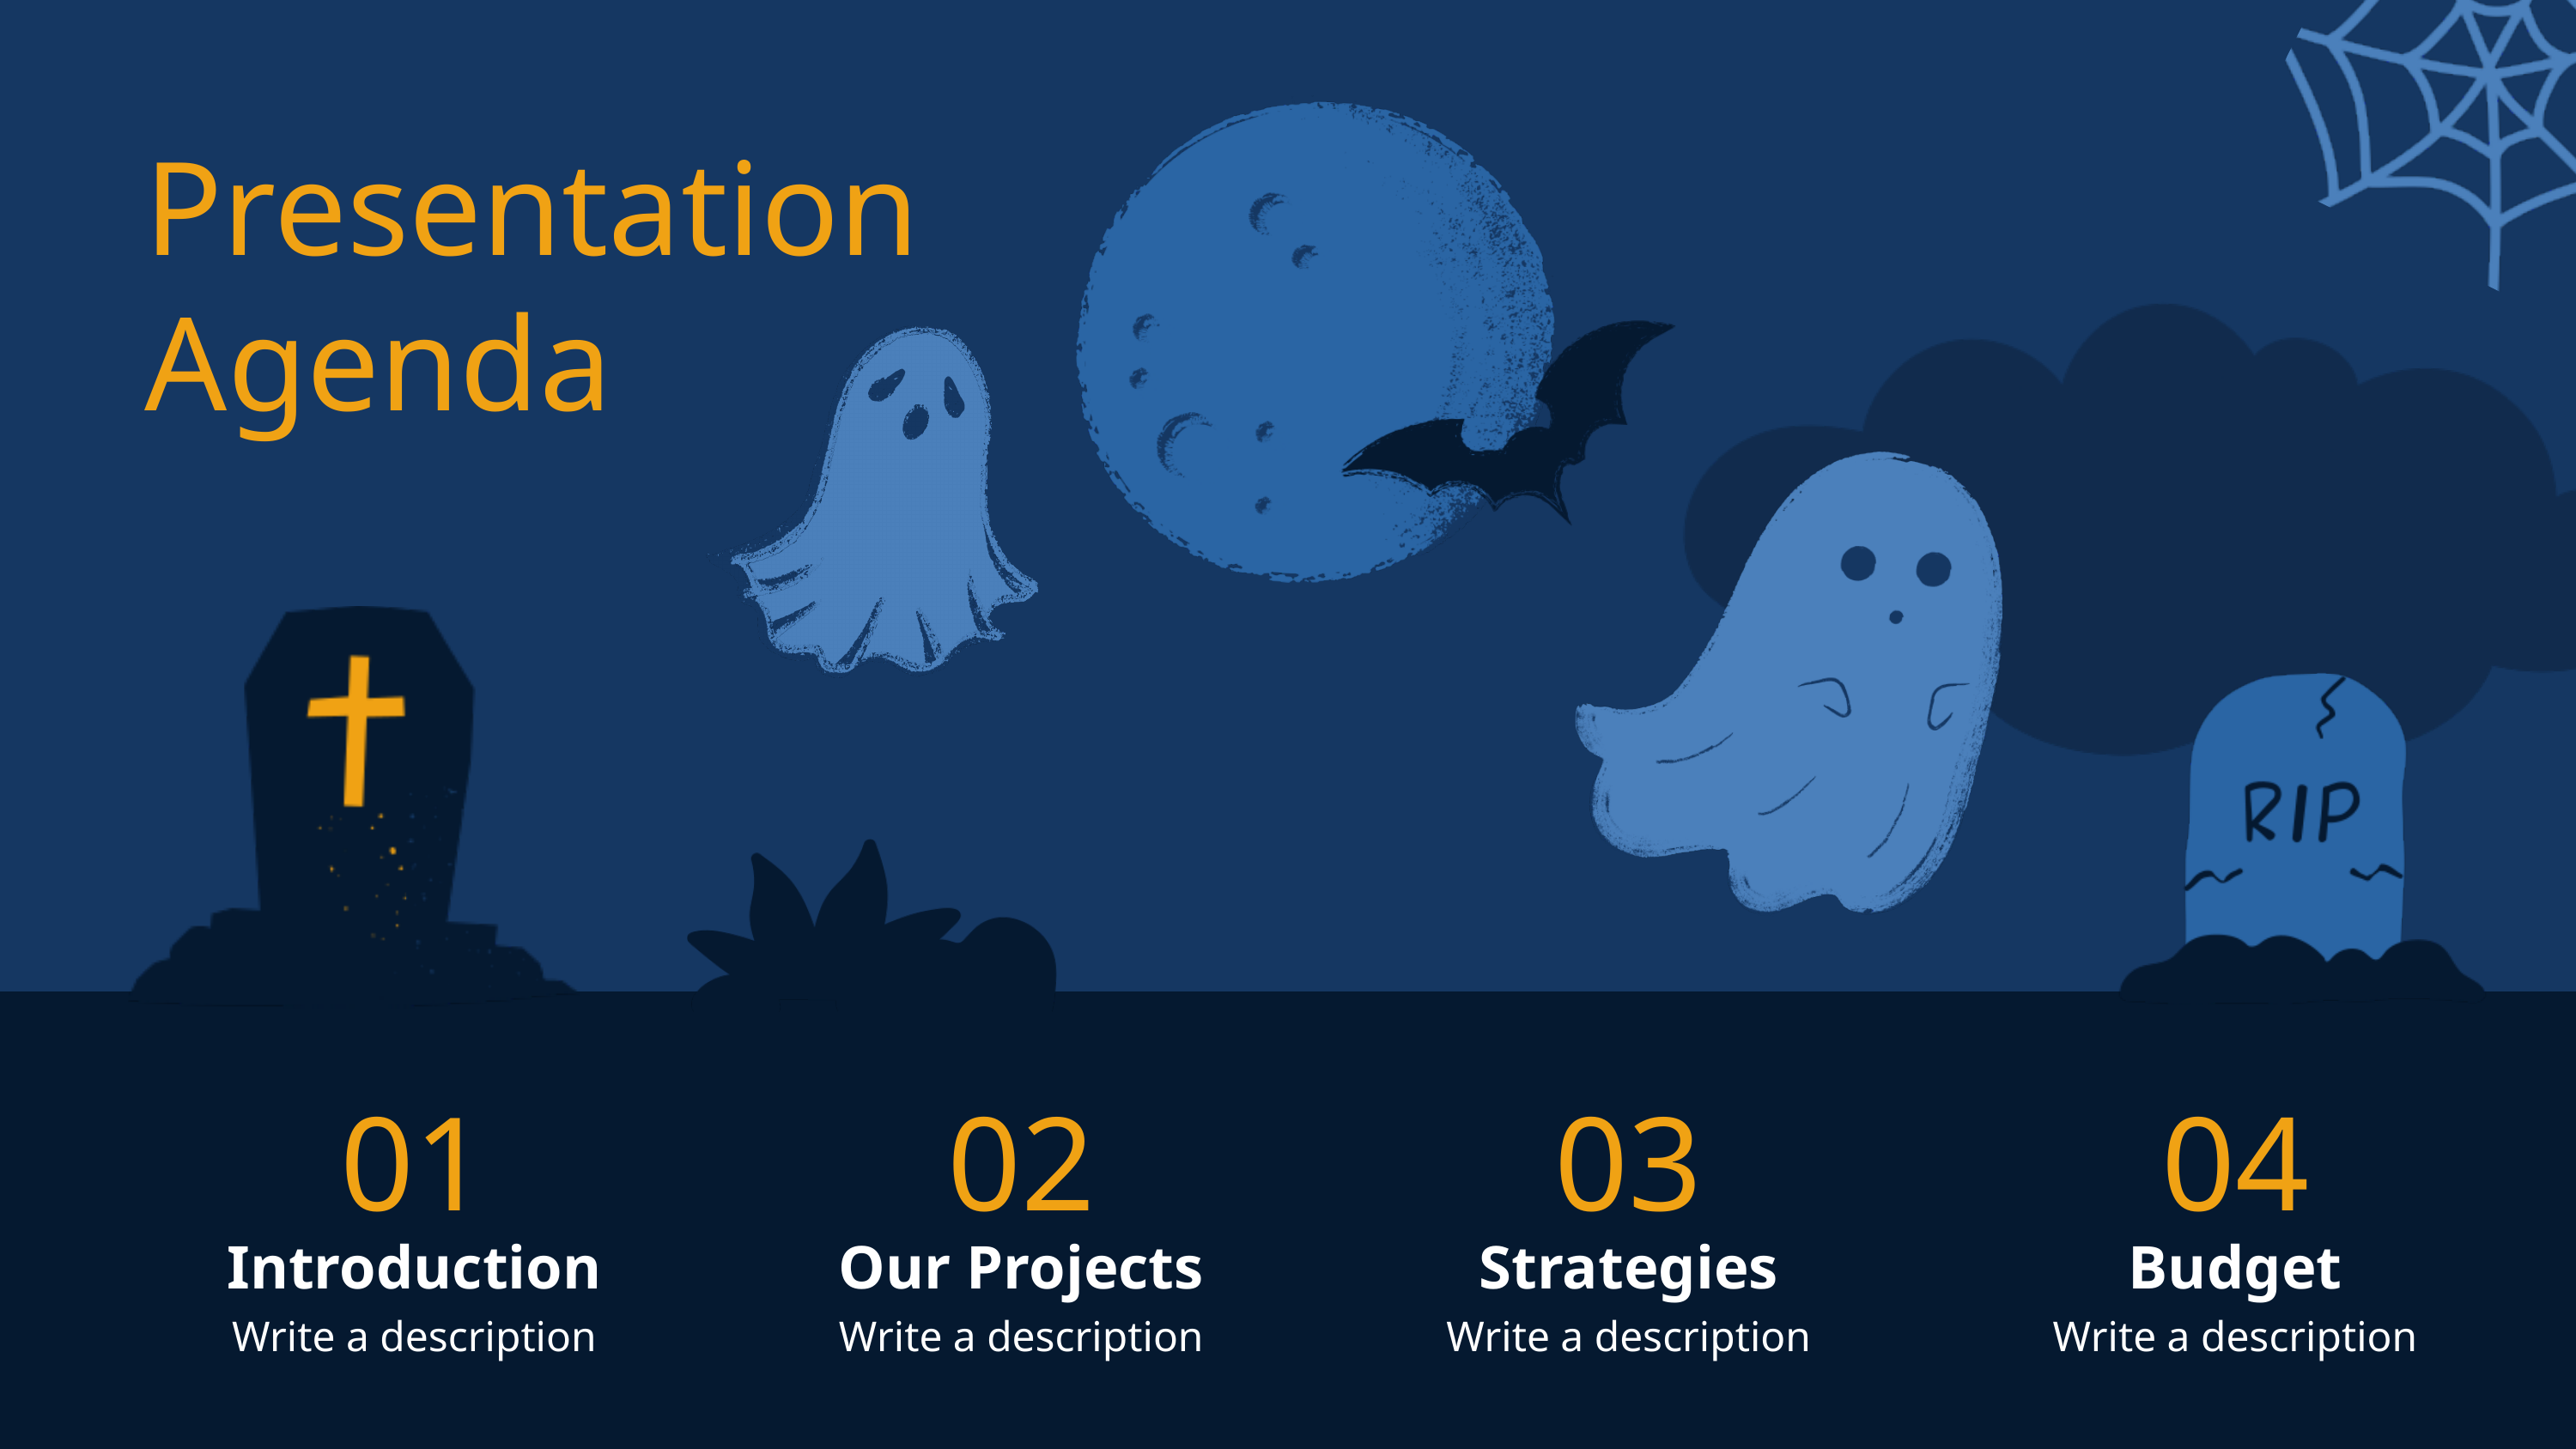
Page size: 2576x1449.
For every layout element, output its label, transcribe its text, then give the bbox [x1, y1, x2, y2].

text_box [2235, 0, 2576, 326]
text_box [1076, 95, 1676, 583]
text_box [687, 838, 1058, 958]
text_box [2117, 672, 2488, 958]
text_box [1575, 452, 2003, 918]
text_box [306, 621, 633, 971]
text_box [705, 437, 1039, 678]
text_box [0, 960, 2576, 1449]
text_box [128, 606, 580, 958]
text_box [1676, 293, 2576, 758]
text_box Presentation Agenda [144, 125, 1143, 437]
